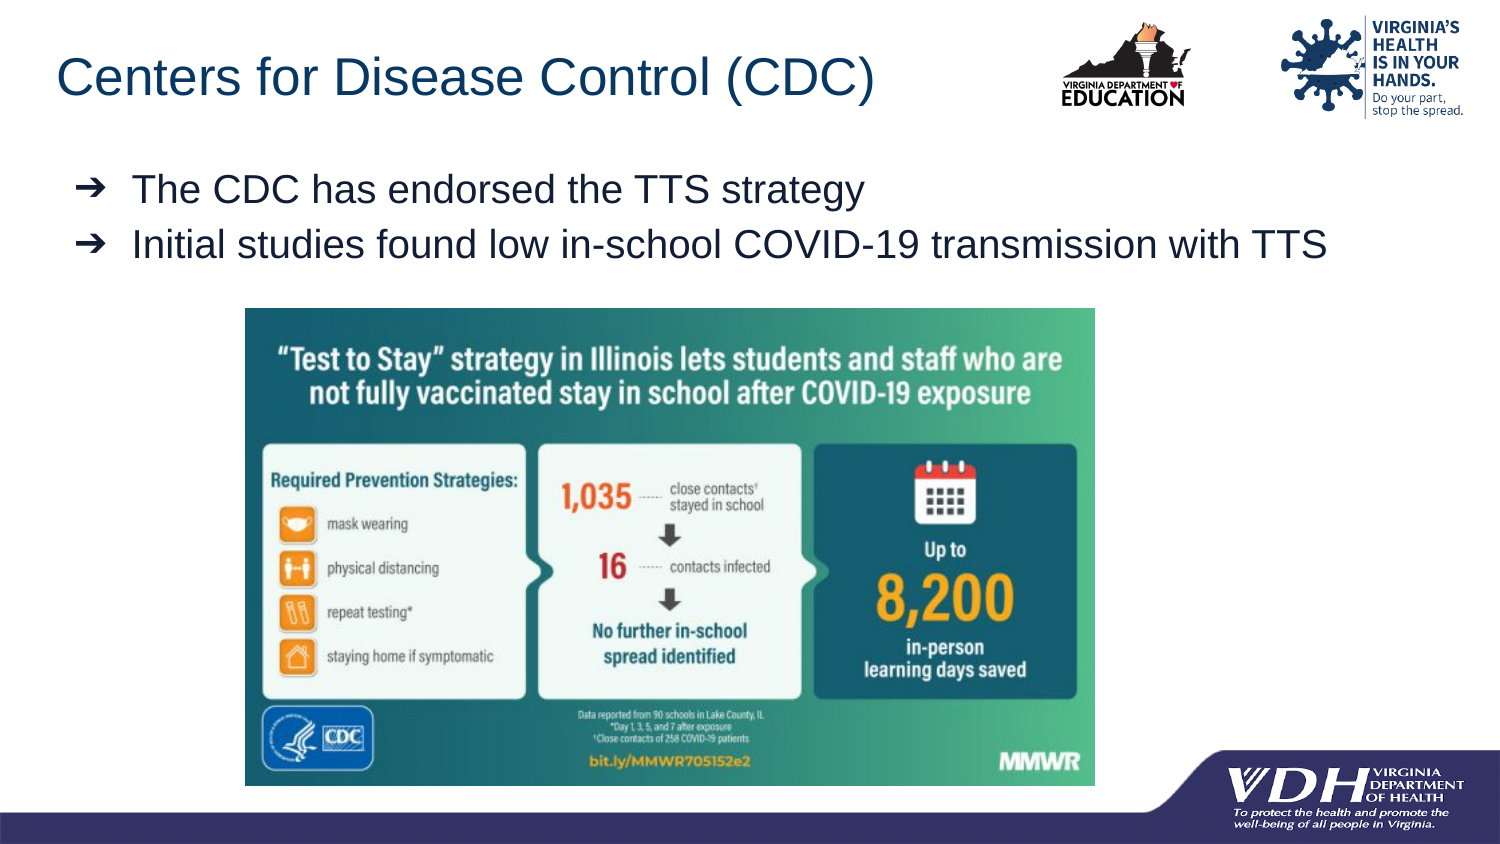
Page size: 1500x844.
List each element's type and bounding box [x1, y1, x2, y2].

text_box [998, 0, 1500, 146]
picture [0, 0, 1500, 844]
